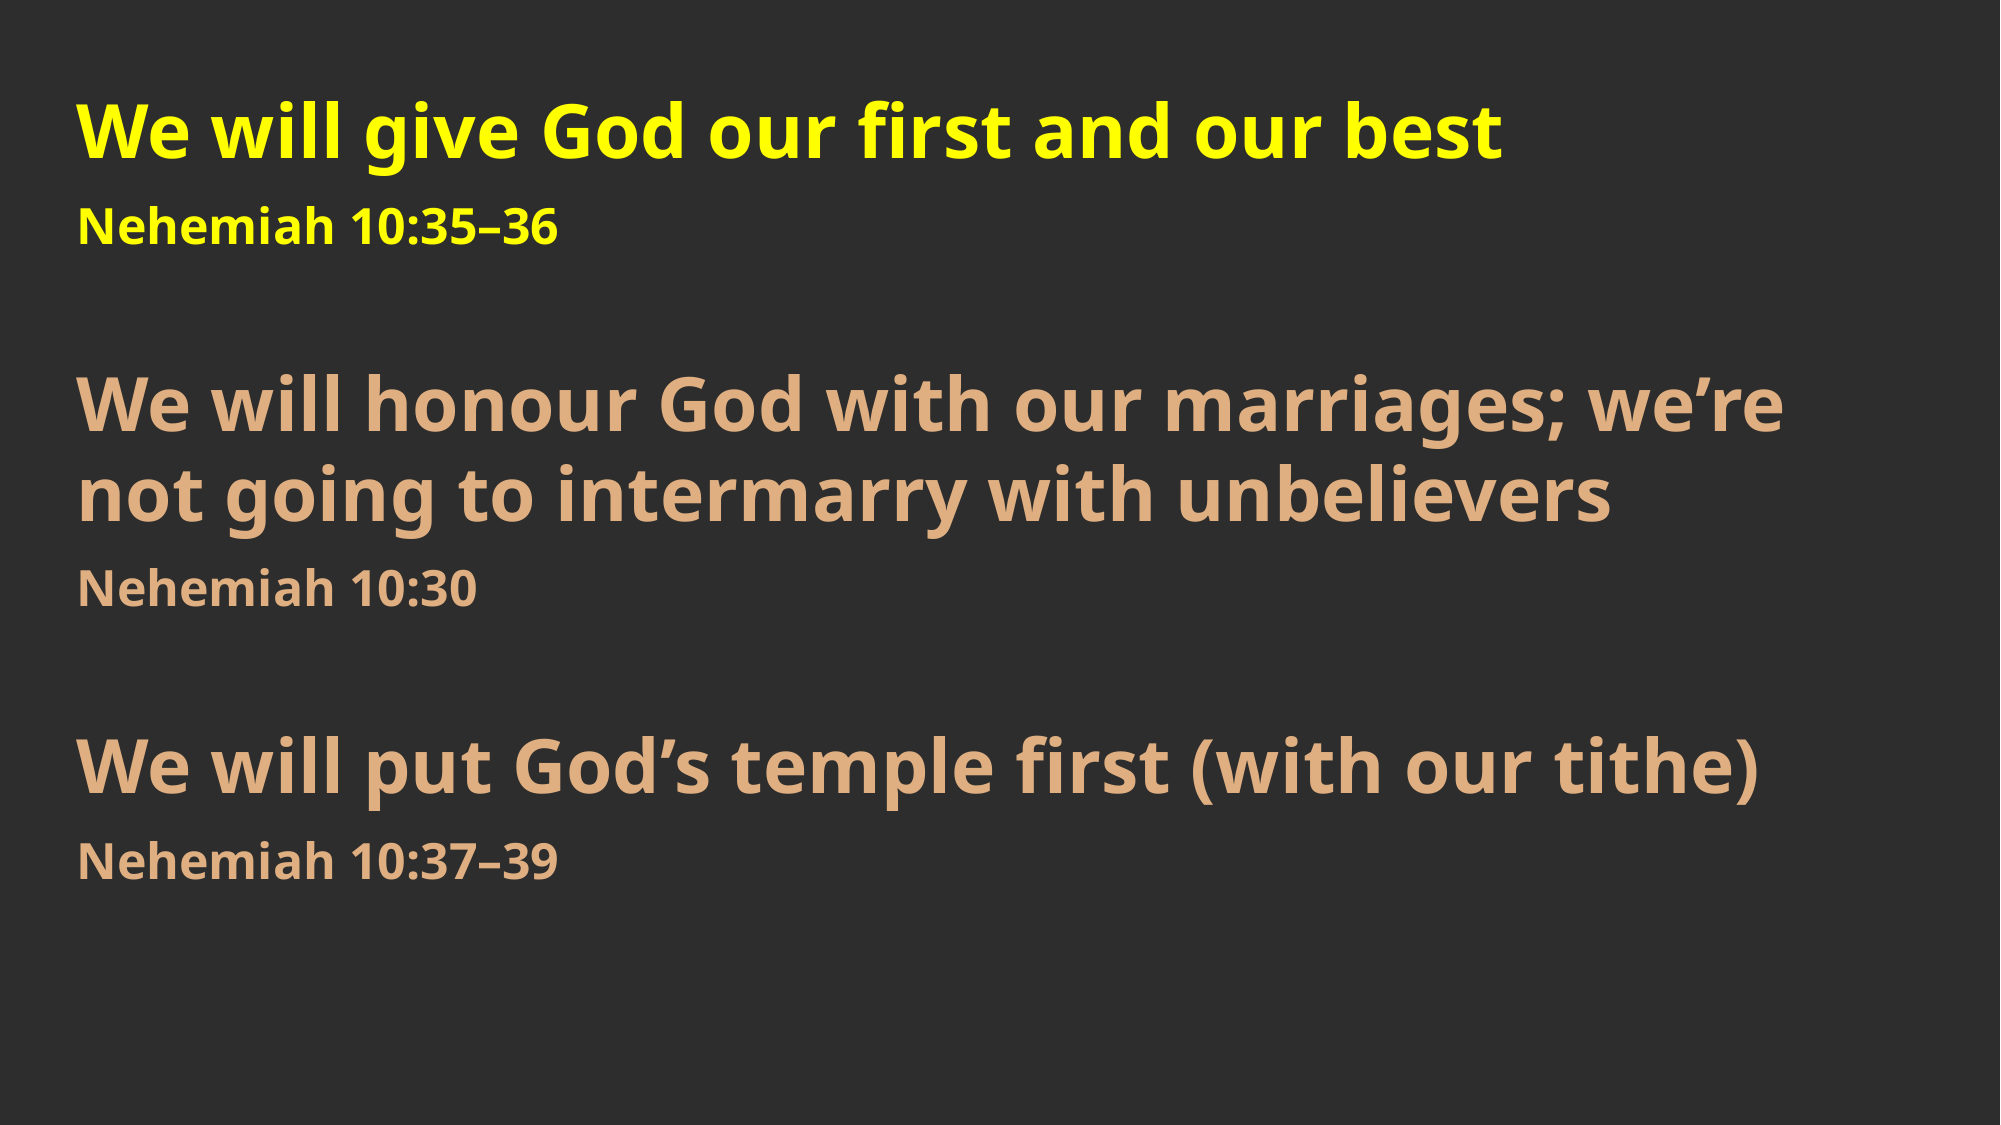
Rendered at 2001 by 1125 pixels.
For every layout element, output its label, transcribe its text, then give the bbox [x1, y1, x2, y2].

list We will give God our first and our best Nehemiah 10:35–36 We will honour God with our marriages; we’re not going to intermarry with unbelievers Nehemiah 10:30 We will put God’s temple first (with our tithe) Nehemiah 10:37–39 [61, 75, 1939, 1014]
